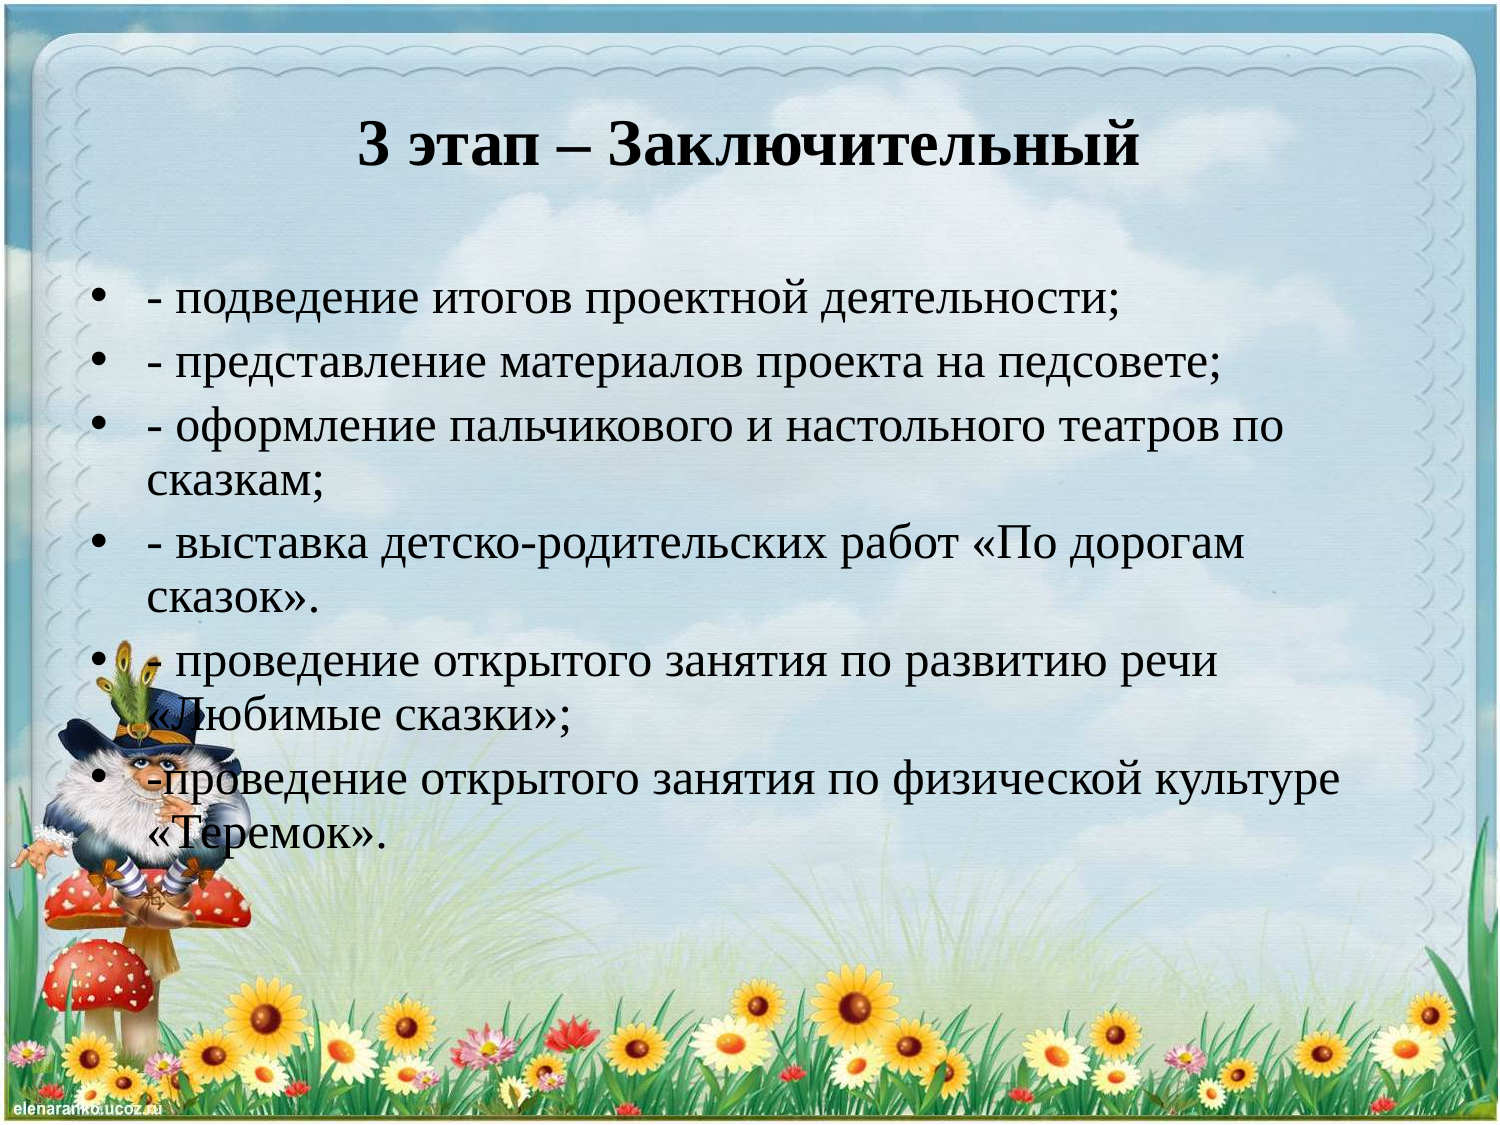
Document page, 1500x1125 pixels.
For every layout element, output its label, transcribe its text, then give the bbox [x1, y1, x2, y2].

title 3 этап – Заключительный [74, 44, 1426, 233]
picture [0, 0, 1500, 1125]
list - подведение итогов проектной деятельности; - представление материалов проекта на педсовете; - оформление пальчикового и настольного театров по сказкам; - выставка детско-родительских работ «По дорогам сказок». - проведение открытого занятия по развитию речи «Любимые сказки»; -проведение открытого занятия по физической культуре «Теремок». [74, 262, 1426, 1006]
